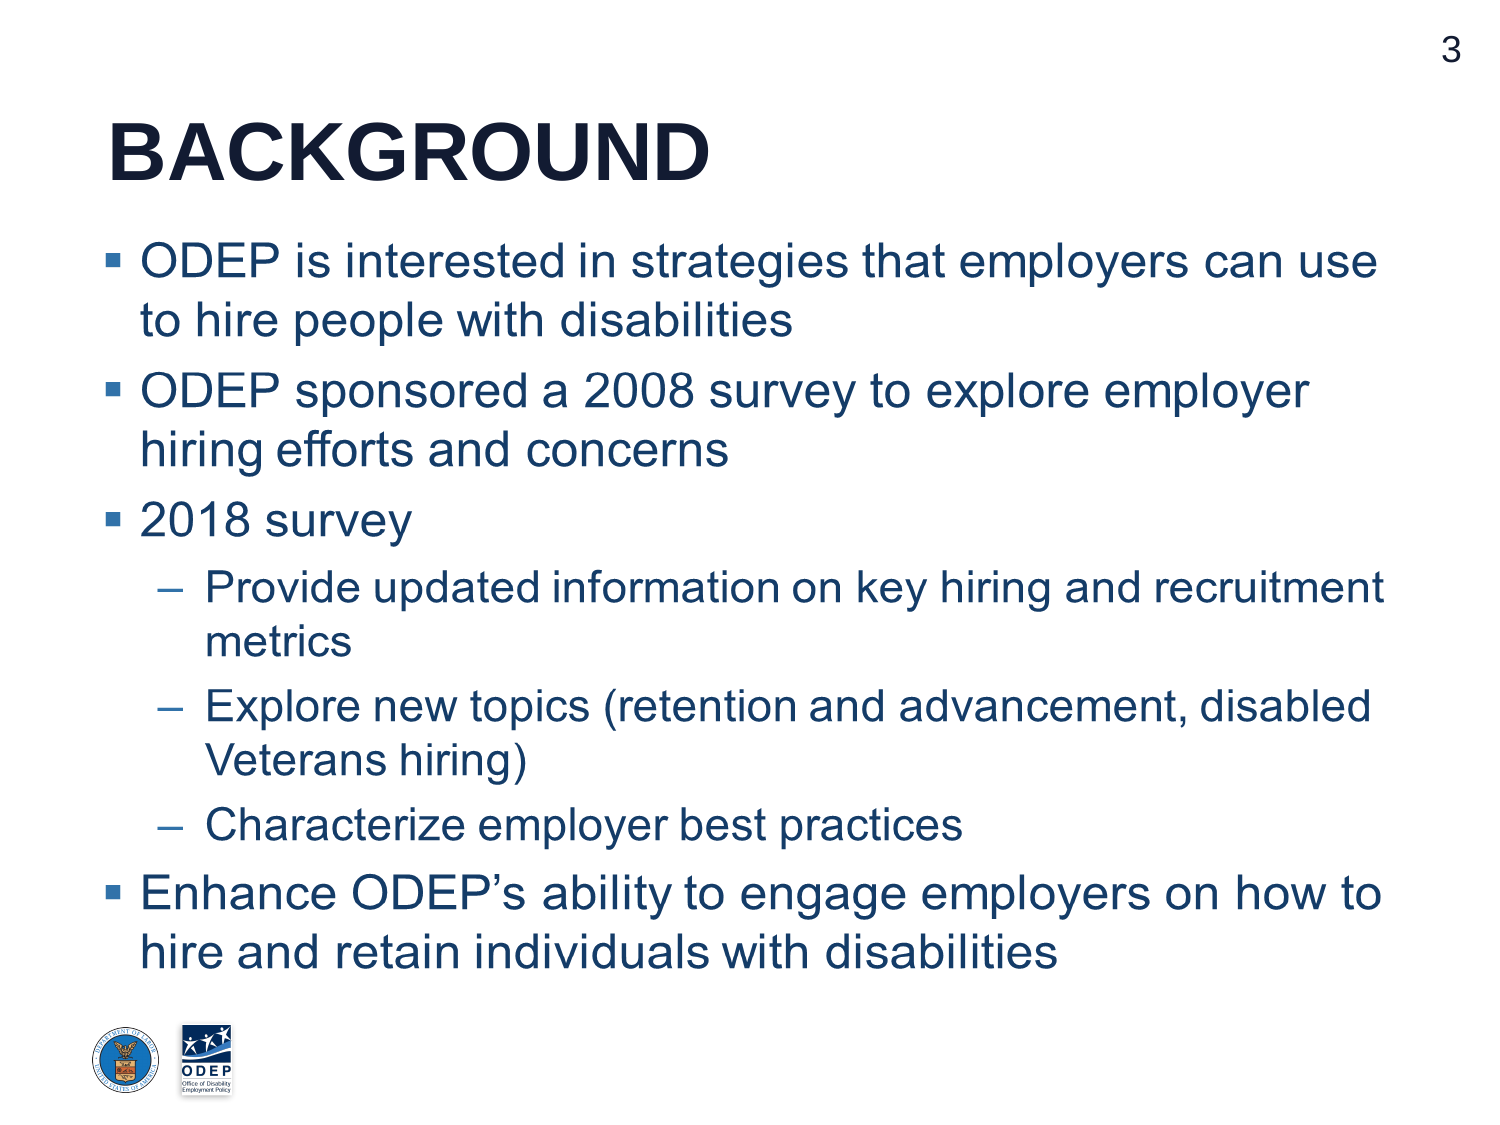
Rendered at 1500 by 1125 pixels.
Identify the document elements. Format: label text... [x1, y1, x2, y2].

picture [73, 214, 1427, 1010]
picture [182, 1025, 232, 1093]
picture [92, 1027, 159, 1093]
title background [92, 89, 995, 205]
